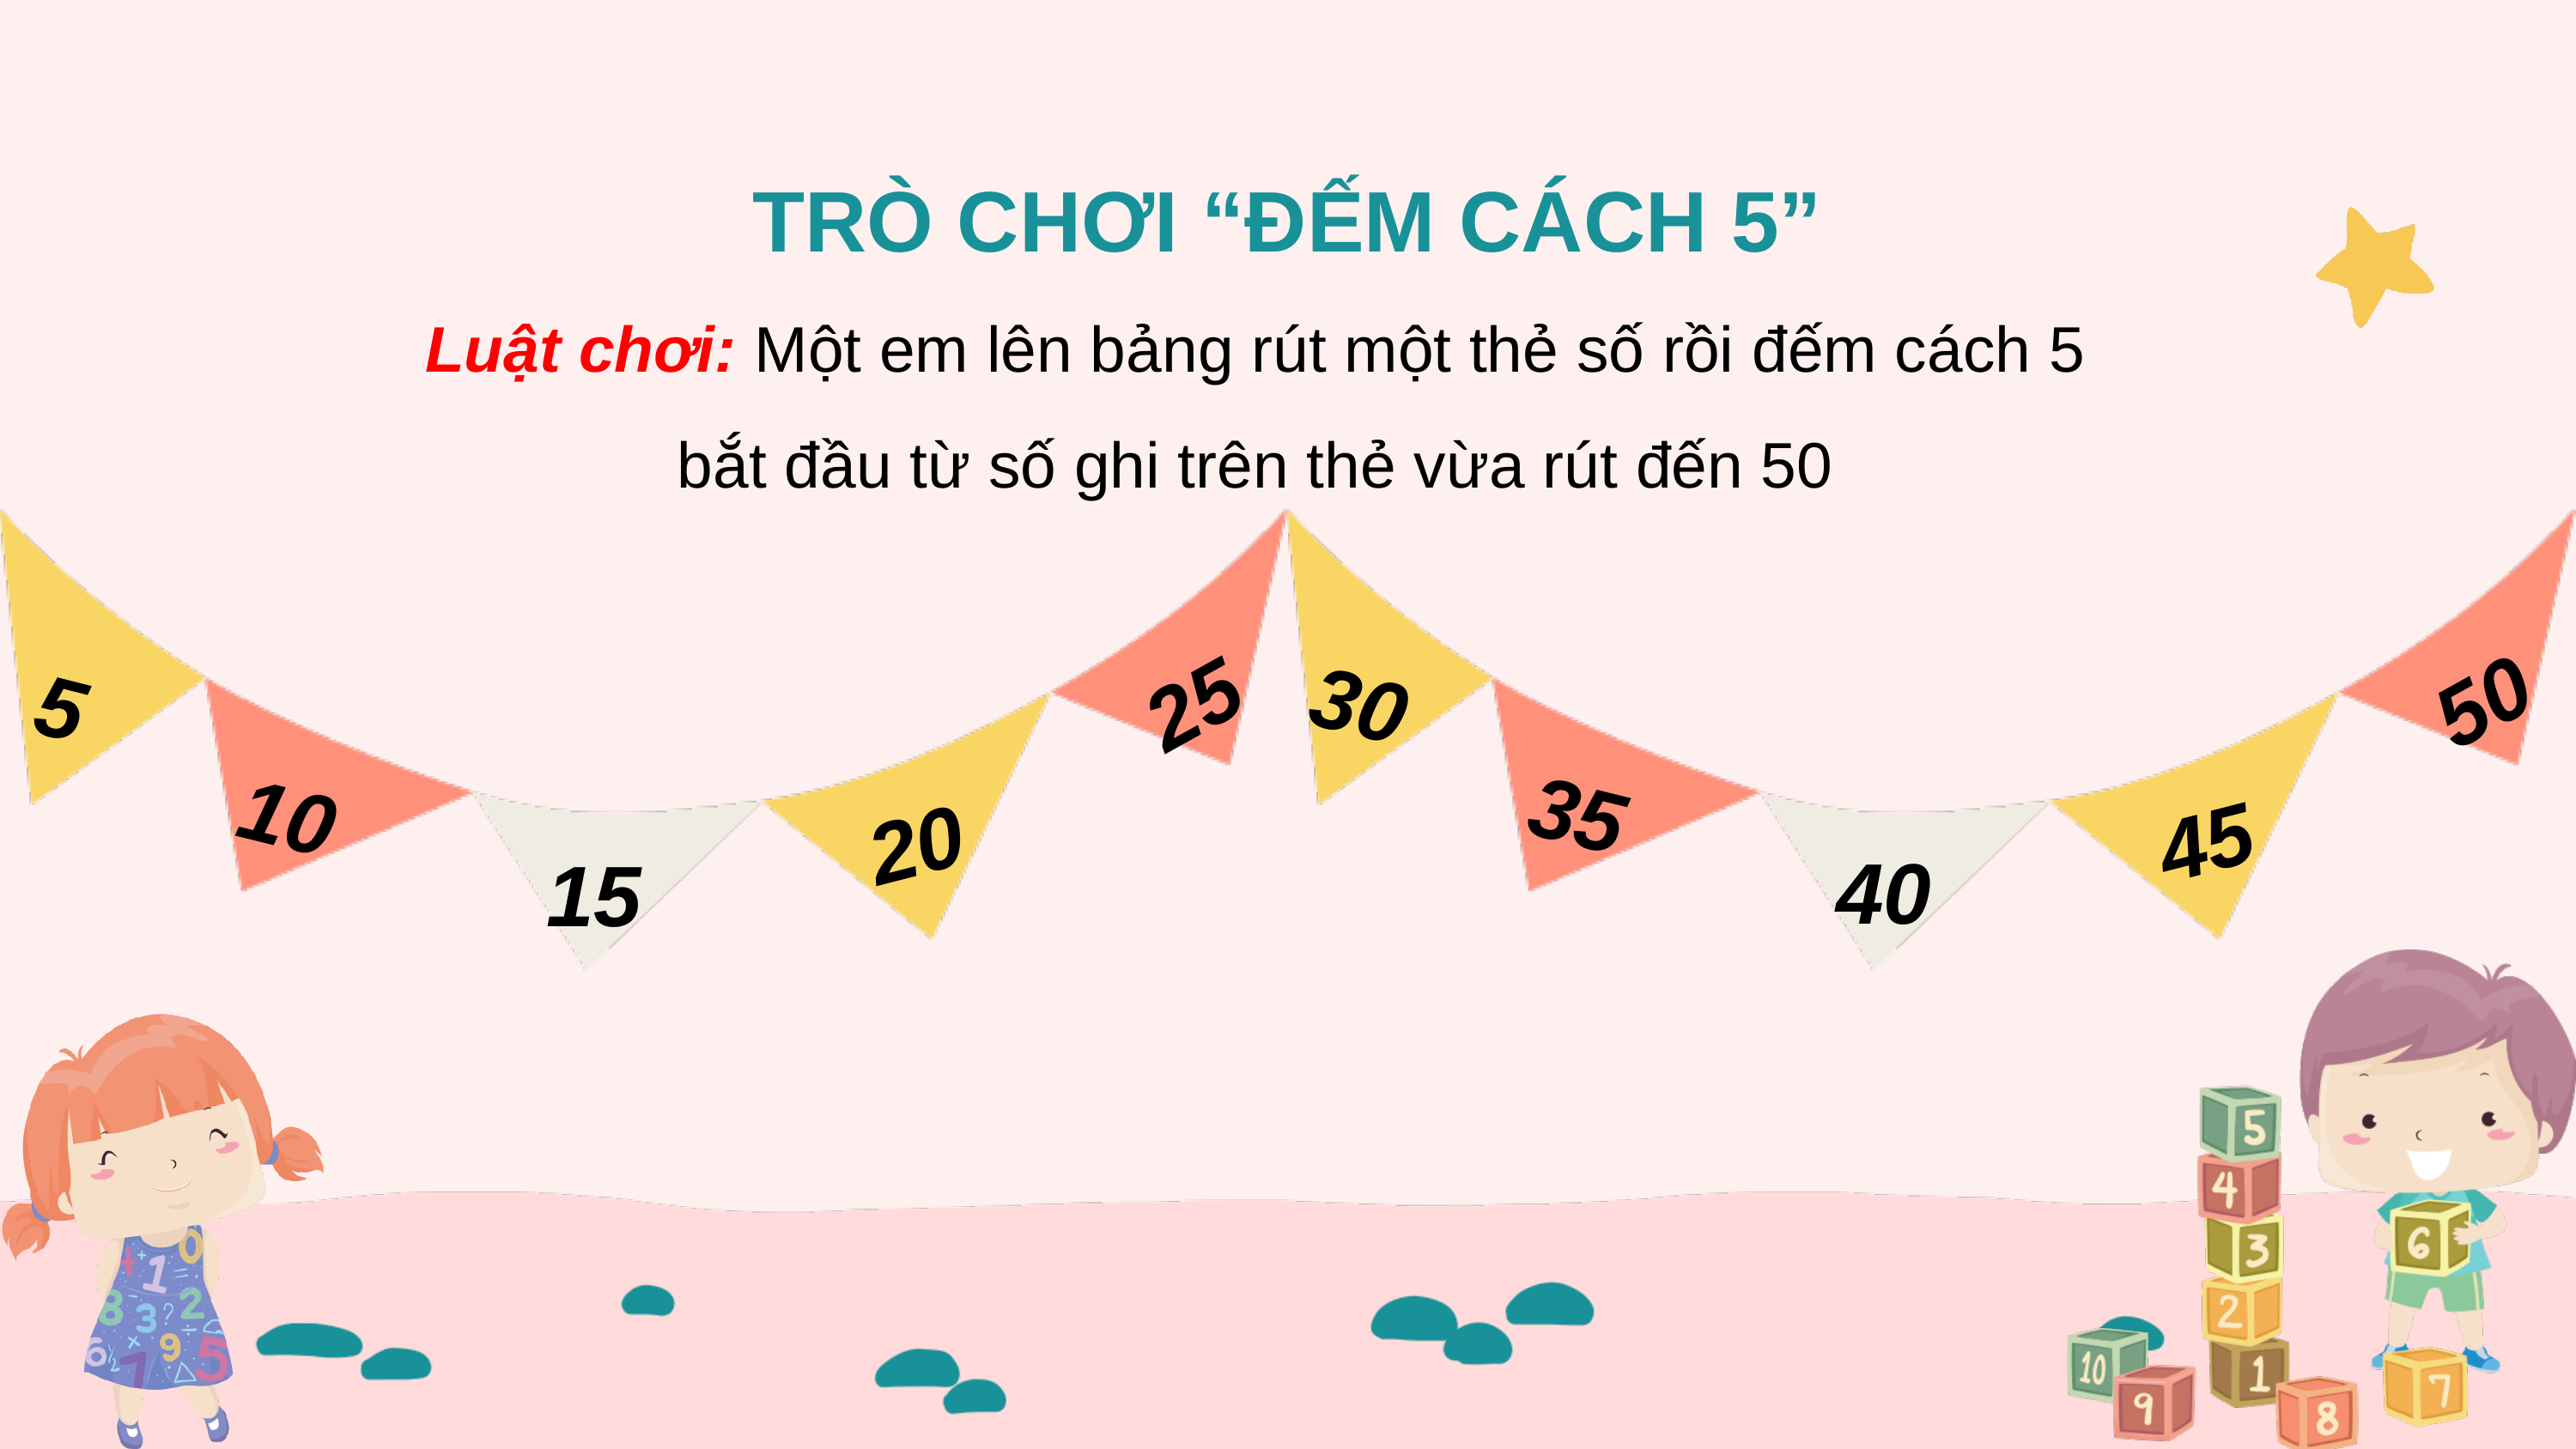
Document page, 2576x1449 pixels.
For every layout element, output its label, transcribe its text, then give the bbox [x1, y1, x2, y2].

picture [0, 949, 2576, 1449]
picture [2316, 202, 2436, 329]
text_box Luật chơi: Một em lên bảng rút một thẻ số rồi đếm cách 5 bắt đầu từ số ghi trên thẻ vừa rút đến 50 [397, 263, 2114, 507]
text_box TRÒ CHƠI “ĐẾM CÁCH 5” [593, 166, 1982, 263]
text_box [0, 509, 2576, 971]
